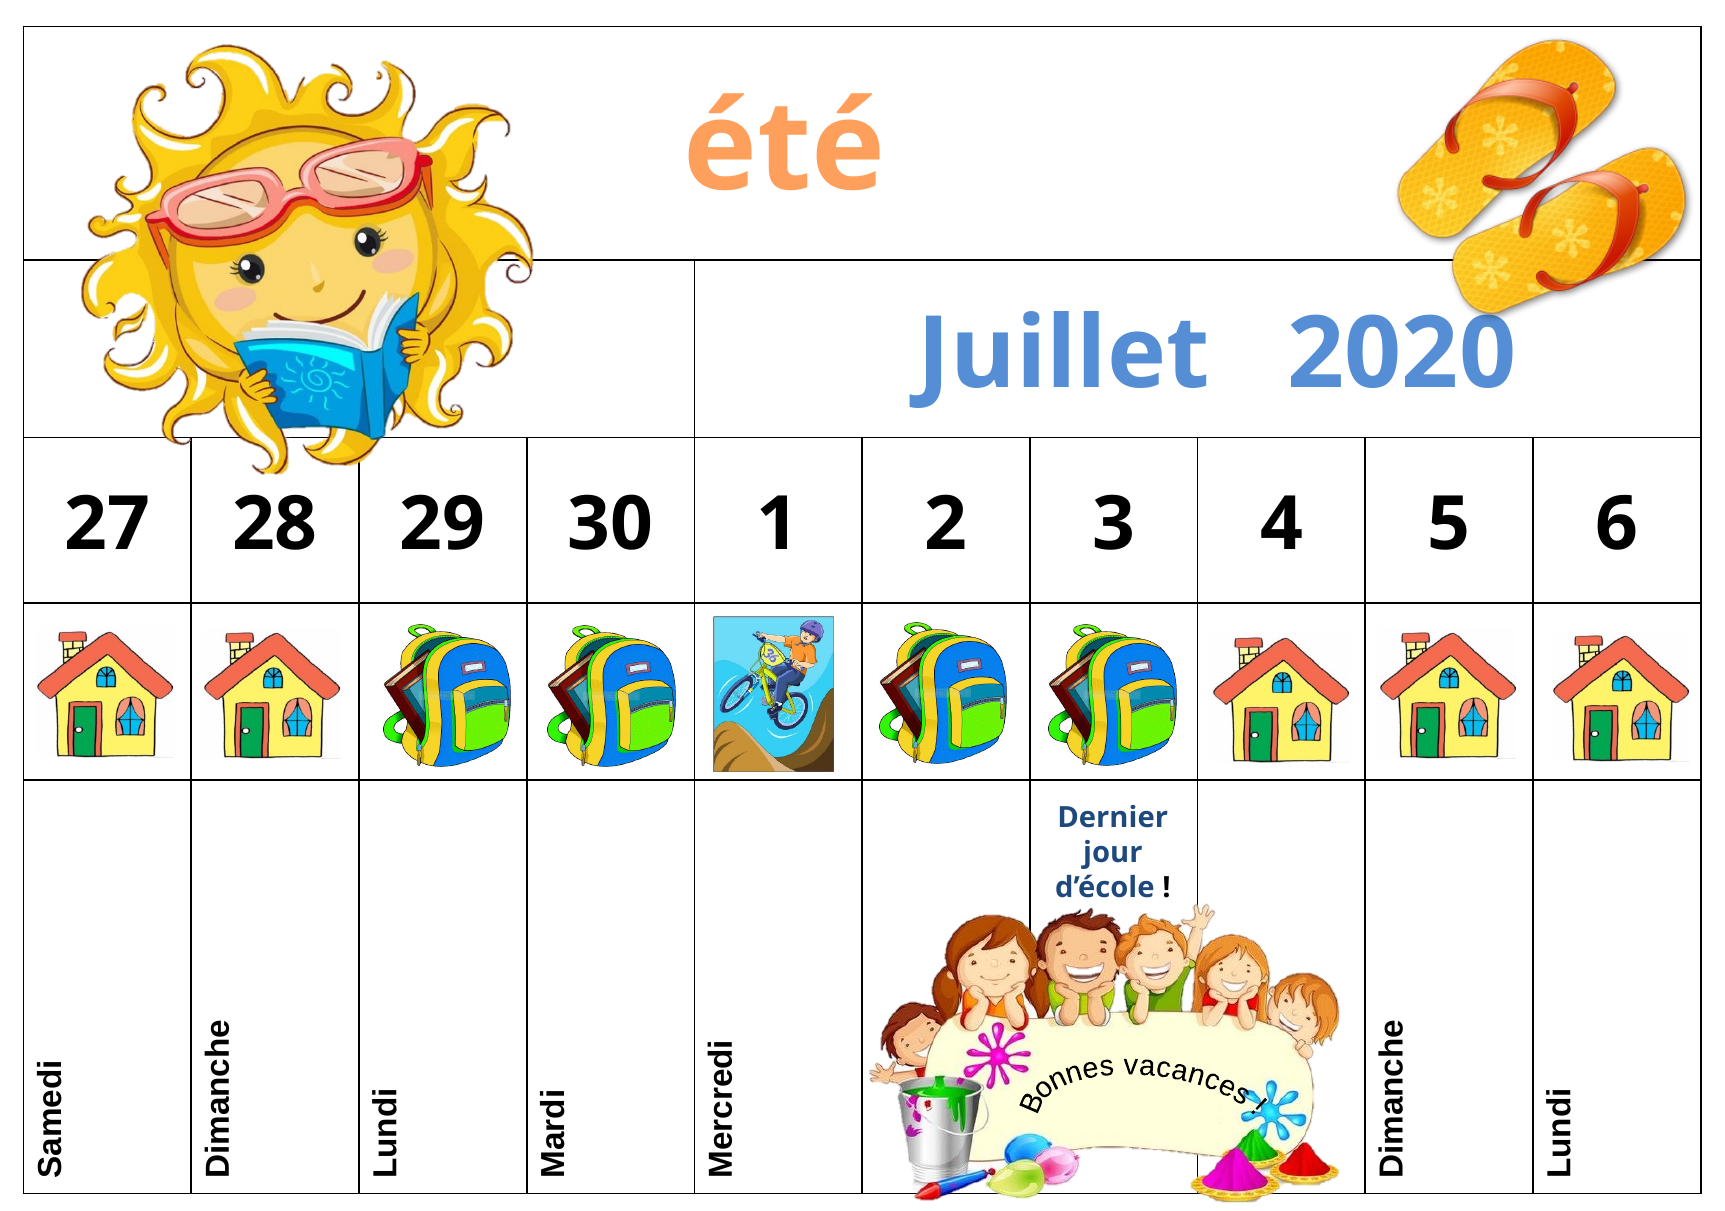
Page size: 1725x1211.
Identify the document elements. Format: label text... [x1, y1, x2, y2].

table_cell 6 [1534, 438, 1700, 602]
table_cell 5 [1366, 438, 1532, 602]
table_cell [1366, 604, 1532, 779]
table_cell [360, 604, 526, 779]
table_cell Juillet 2020 [695, 261, 1700, 437]
picture [878, 622, 1008, 765]
table_cell [1198, 604, 1364, 779]
table_cell [1198, 781, 1364, 868]
picture [1550, 630, 1690, 762]
picture [382, 624, 511, 767]
text_box été [668, 56, 901, 222]
table_cell 27 [24, 438, 190, 602]
table_cell 2 [863, 438, 1029, 602]
picture [1048, 624, 1177, 767]
text_box Dernier jour d’école ! [1027, 790, 1198, 867]
table_cell [554, 261, 694, 437]
table_cell 28 [192, 485, 358, 602]
table_header [554, 27, 1389, 259]
table_cell 4 [1198, 438, 1364, 602]
table_cell [695, 604, 861, 779]
table_cell Lundi [360, 781, 526, 1193]
table_cell Mardi [528, 781, 694, 1193]
picture [1210, 631, 1350, 764]
table_cell [528, 604, 694, 779]
picture [1377, 627, 1517, 759]
table_cell Samedi [24, 781, 190, 1193]
table_cell [1031, 781, 1197, 790]
picture [713, 616, 834, 773]
table_cell Dimanche [192, 781, 358, 1193]
table_cell Dimanche [1366, 781, 1532, 1193]
table_cell 29 [360, 485, 526, 602]
table_cell 30 [528, 438, 694, 602]
picture [1393, 24, 1696, 328]
picture [36, 16, 549, 476]
table_cell Lundi [1534, 781, 1700, 1193]
table_cell [24, 604, 190, 779]
table_cell [1534, 604, 1700, 779]
table_cell [863, 781, 1029, 867]
table_cell [192, 604, 358, 779]
table_cell Mercredi [695, 781, 861, 1193]
table_cell [24, 261, 31, 437]
table_cell [863, 604, 1029, 779]
picture [201, 627, 341, 759]
picture [547, 625, 676, 768]
table_header [24, 27, 31, 259]
picture [34, 626, 174, 758]
table_cell 3 [1031, 438, 1197, 602]
picture [844, 868, 1364, 1211]
table_cell [1031, 604, 1197, 779]
table_cell 1 [695, 438, 861, 602]
